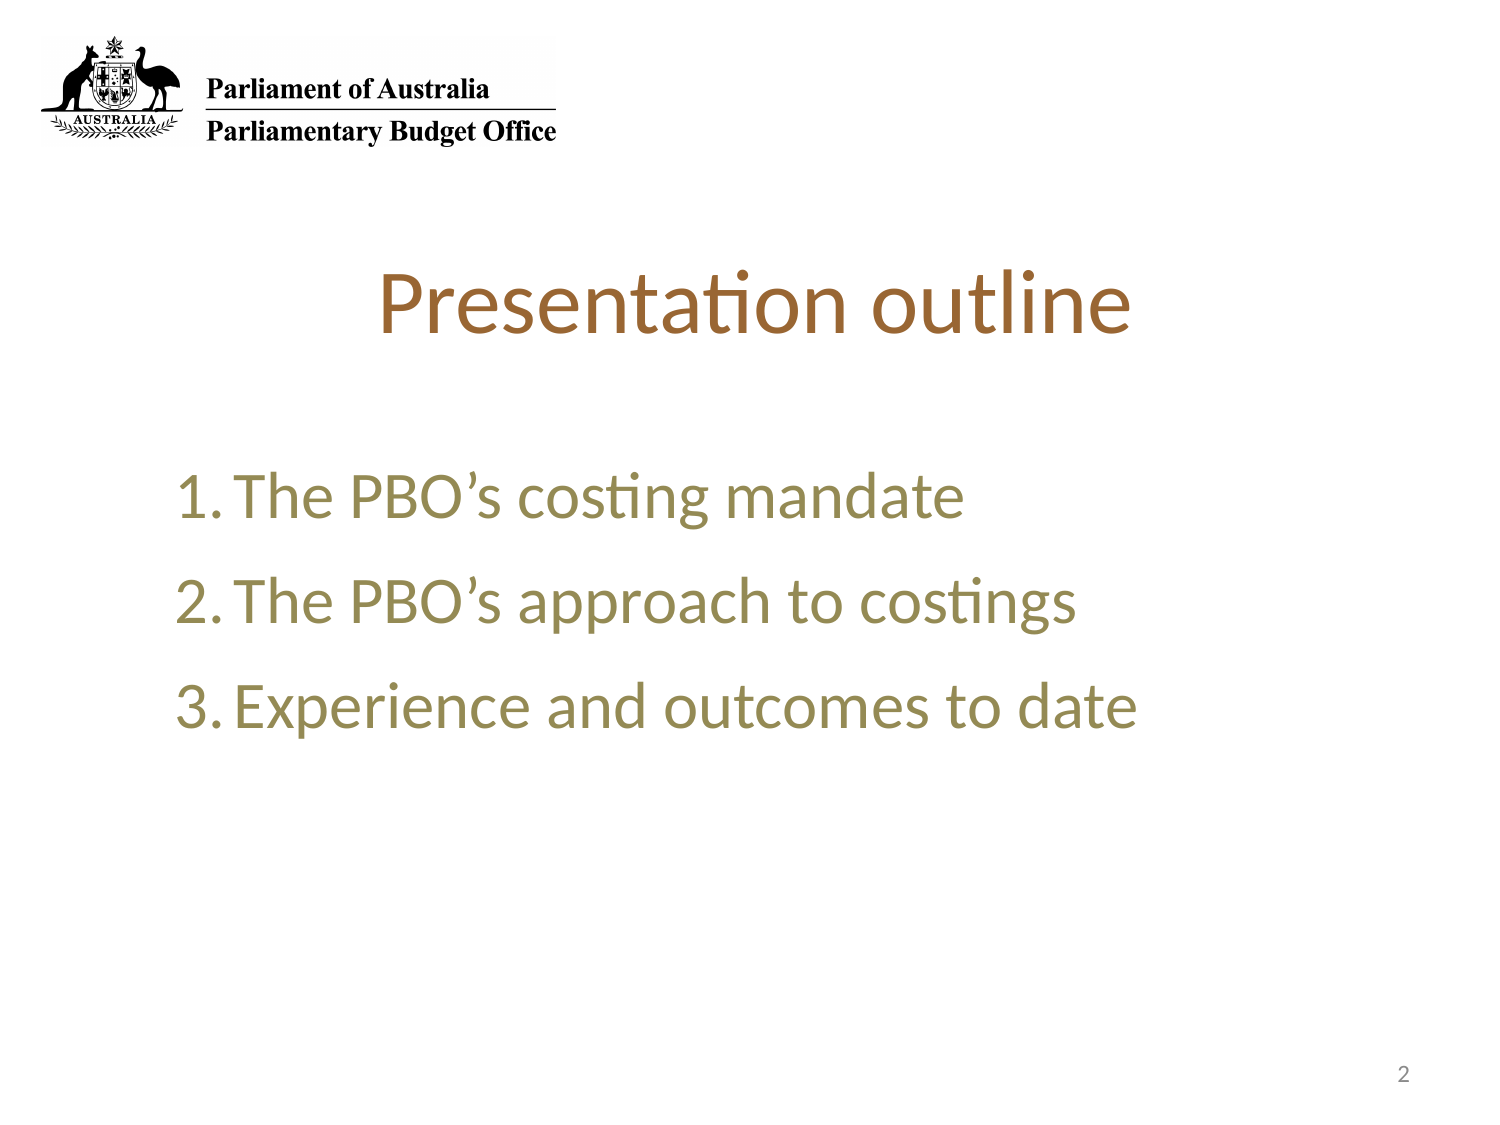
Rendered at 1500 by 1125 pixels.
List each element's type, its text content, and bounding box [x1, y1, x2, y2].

title Presentation outline [135, 208, 1376, 386]
slide_number 2 [1074, 1042, 1425, 1103]
picture [40, 36, 556, 147]
list The PBO’s costing mandate The PBO’s approach to costings Experience and outcomes to date [159, 444, 1341, 1005]
